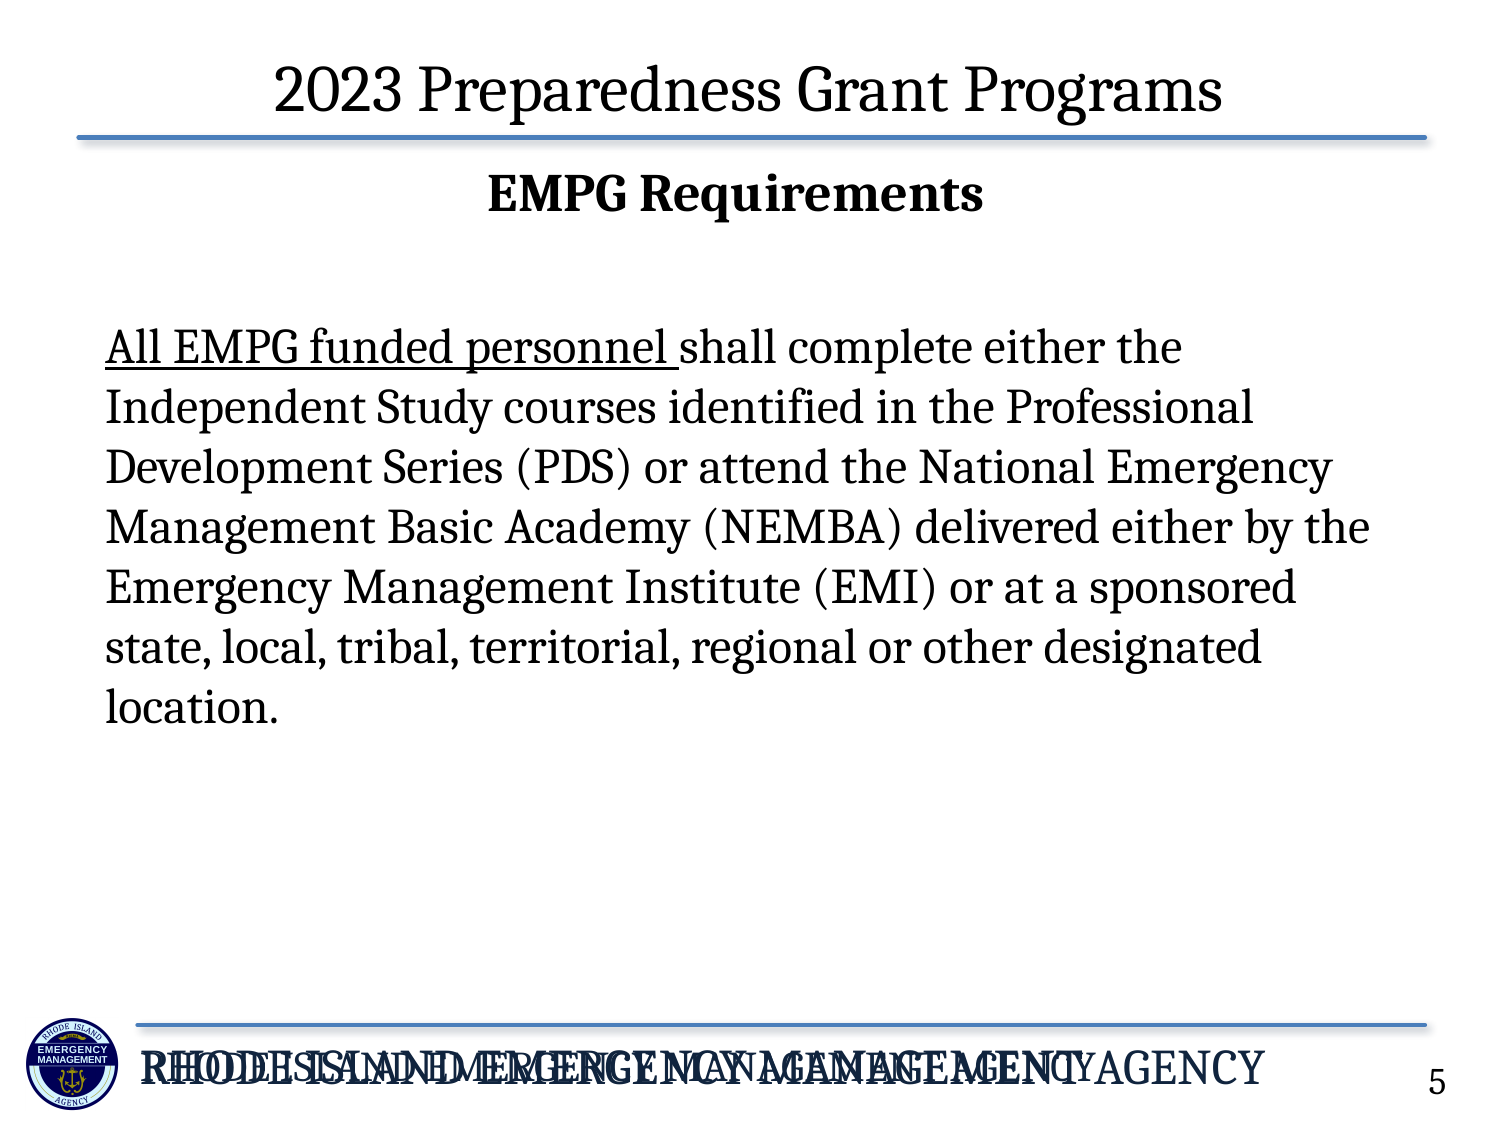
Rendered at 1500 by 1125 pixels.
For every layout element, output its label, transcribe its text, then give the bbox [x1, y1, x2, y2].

text_box 5 [1399, 1049, 1475, 1110]
title 2023 Preparedness Grant Programs [75, 37, 1425, 113]
picture [25, 1017, 119, 1111]
list EMPG Requirements All EMPG funded personnel shall complete either the Independent Study courses identified in the Professional Development Series (PDS) or attend the National Emergency Management Basic Academy (NEMBA) delivered either by the Emergency Management Institute (EMI) or at a sponsored state, local, tribal, territorial, regional or other designated location. [61, 149, 1412, 1025]
text_box [49, 0, 1384, 188]
